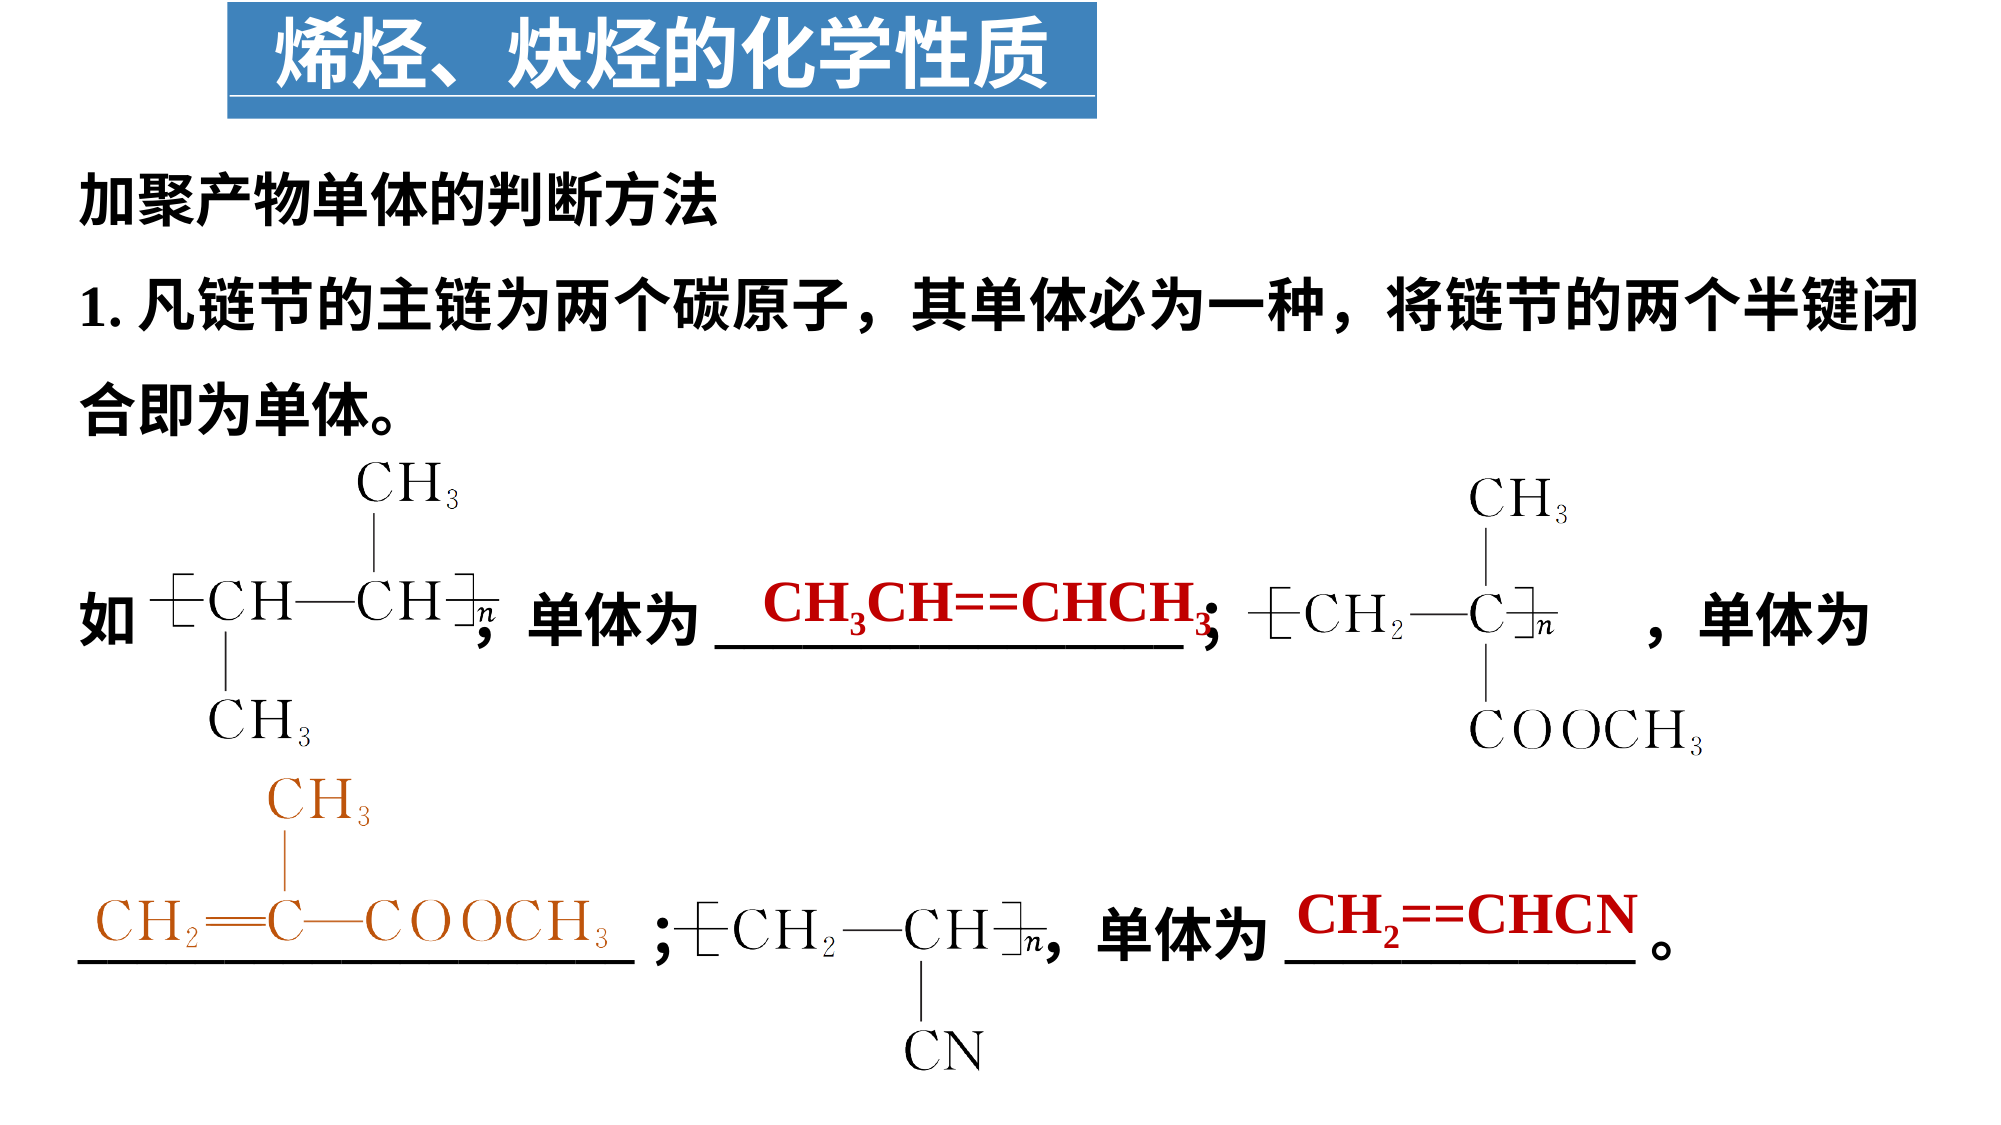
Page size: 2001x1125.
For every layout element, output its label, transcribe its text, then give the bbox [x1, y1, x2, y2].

text_box 加聚产物单体的判断方法 1.凡链节的主链为两个碳原子，其单体必为一种，将链节的两个半键闭合即为单体。 如 ，单体为________________； ，单体为 ___________________； ，单体为____________。 [64, 121, 1936, 976]
picture [90, 771, 611, 953]
text_box CH2==CHCN [1281, 868, 1653, 963]
picture [142, 457, 504, 752]
picture [669, 894, 1051, 1076]
text_box CH3CH==CHCH3 [747, 555, 1227, 650]
picture [1242, 472, 1705, 757]
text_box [216, 0, 1107, 202]
